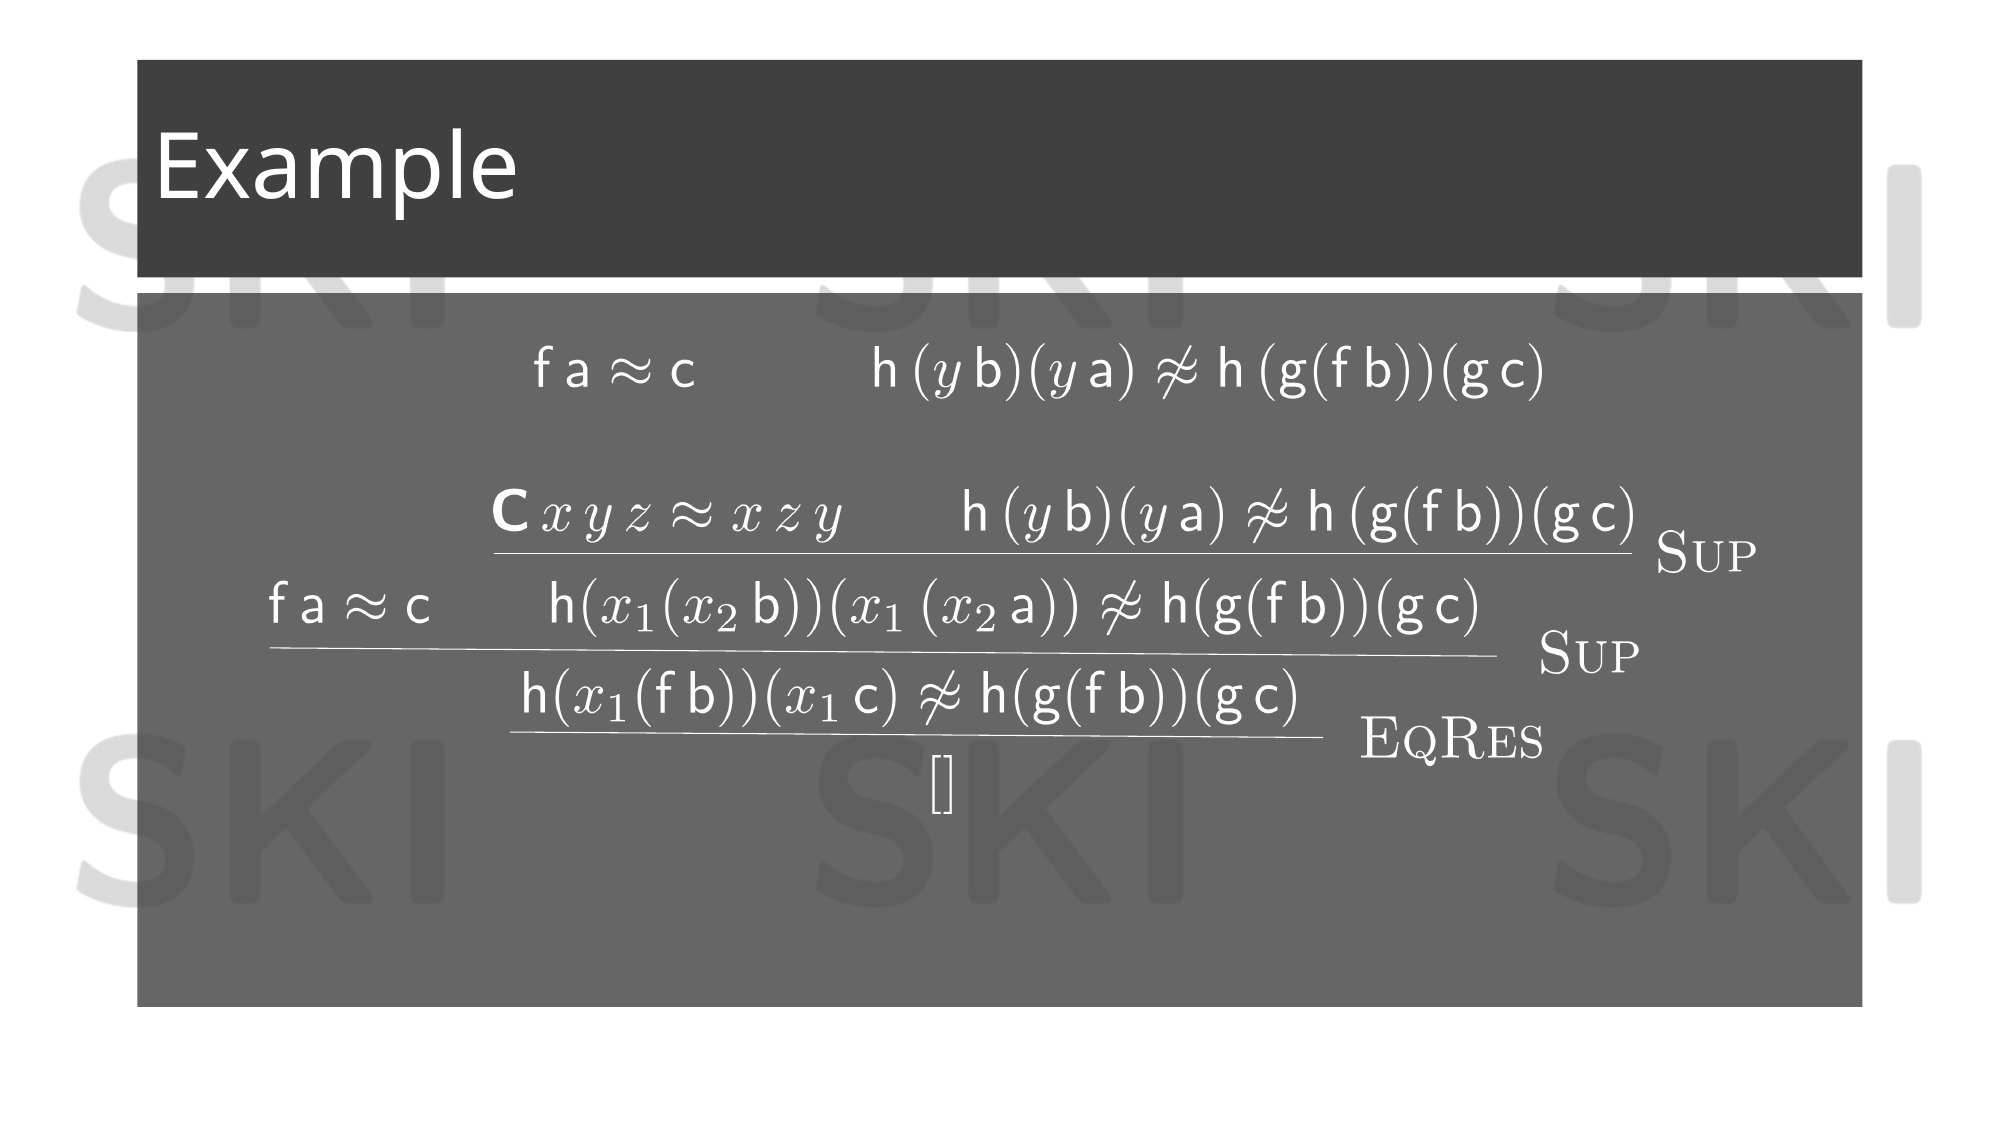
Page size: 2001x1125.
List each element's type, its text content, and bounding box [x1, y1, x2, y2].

picture [534, 343, 1542, 401]
list [137, 293, 1863, 1007]
title Example [137, 59, 1863, 278]
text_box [269, 486, 1756, 814]
